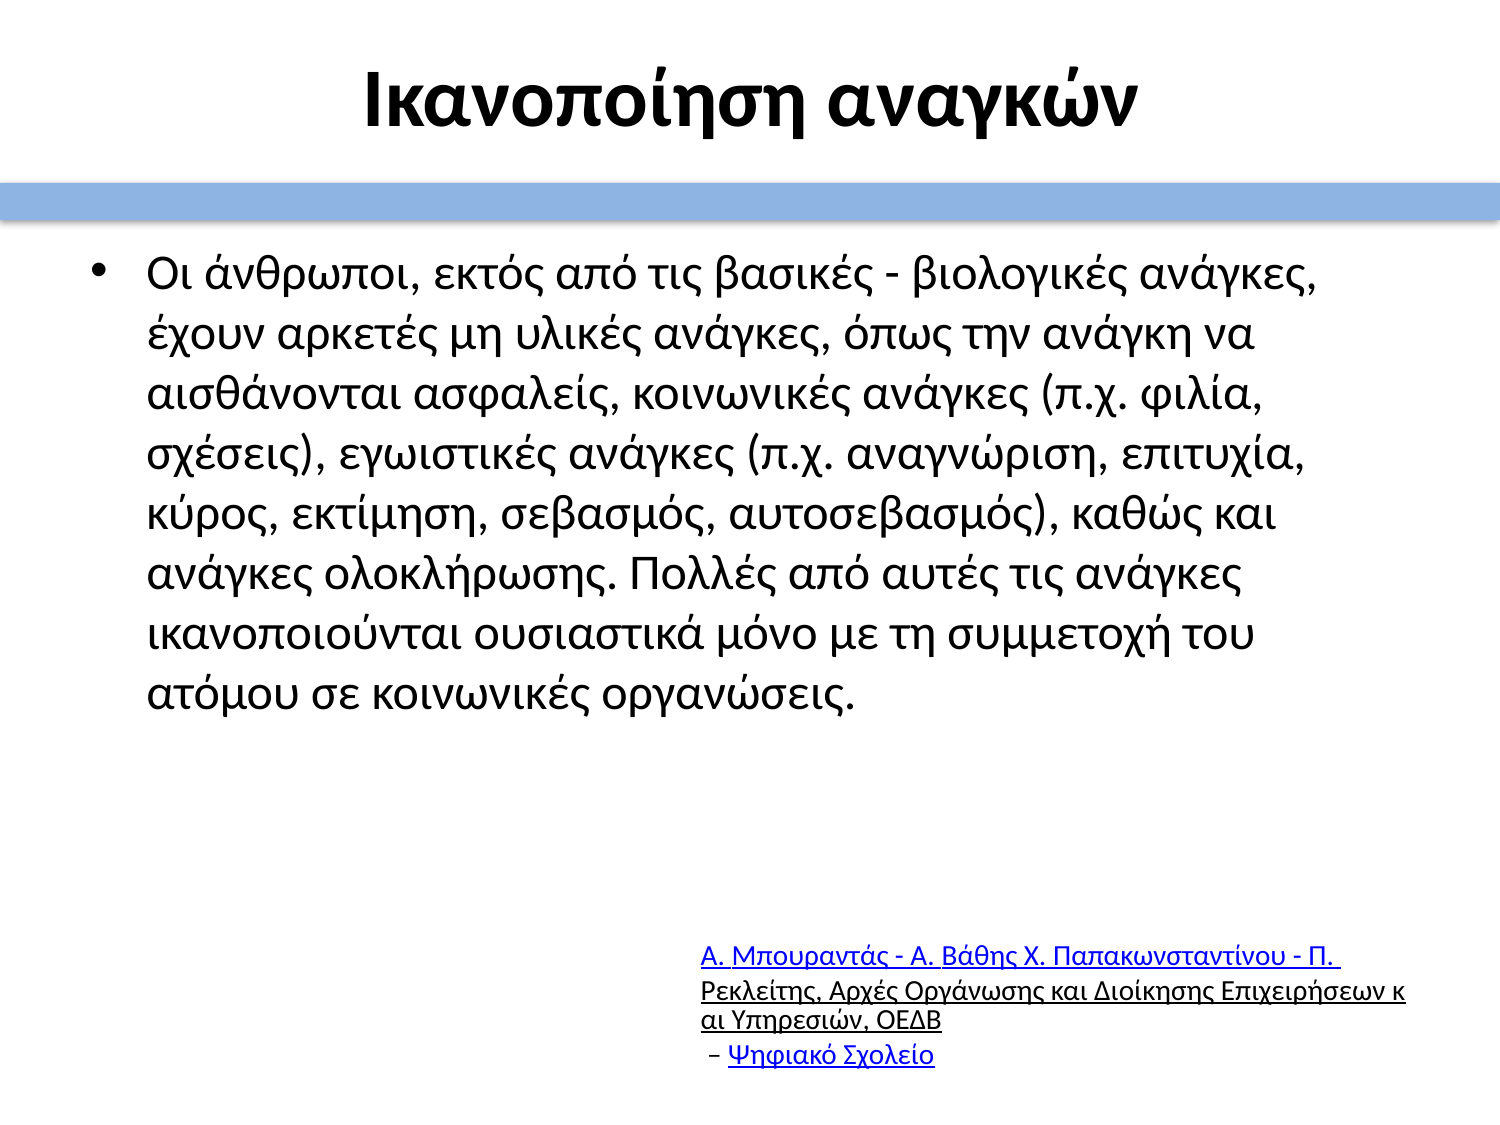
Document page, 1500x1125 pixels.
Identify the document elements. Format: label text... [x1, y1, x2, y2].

list Οι άνθρωποι, εκτός από τις βασικές - βιολογικές ανάγκες, έχουν αρκετές μη υλικές ανάγκες, όπως την ανάγκη να αισθάνονται ασφαλείς, κοινωνικές ανάγκες (π.χ. φιλία, σχέσεις), εγωιστικές ανάγκες (π.χ. αναγνώριση, επιτυχία, κύρος, εκτίμηση, σεβασμός, αυτοσεβασμός), καθώς και ανάγκες ολοκλήρωσης. Πολλές από αυτές τις ανάγκες ικανοποιούνται ουσιαστικά μόνο με τη συμμετοχή του ατόμου σε κοινωνικές οργανώσεις. [75, 231, 1425, 811]
title Ικανοποίηση αναγκών [76, 19, 1427, 169]
text_box Α. Μπουραντάς - Α. Βάθης Χ. Παπακωνσταντίνου - Π. Ρεκλείτης, Αρχές Οργάνωσης και Διοίκησης Επιχειρήσεων και Υπηρεσιών, ΟΕΔΒ – Ψηφιακό Σχολείο [685, 928, 1436, 1049]
